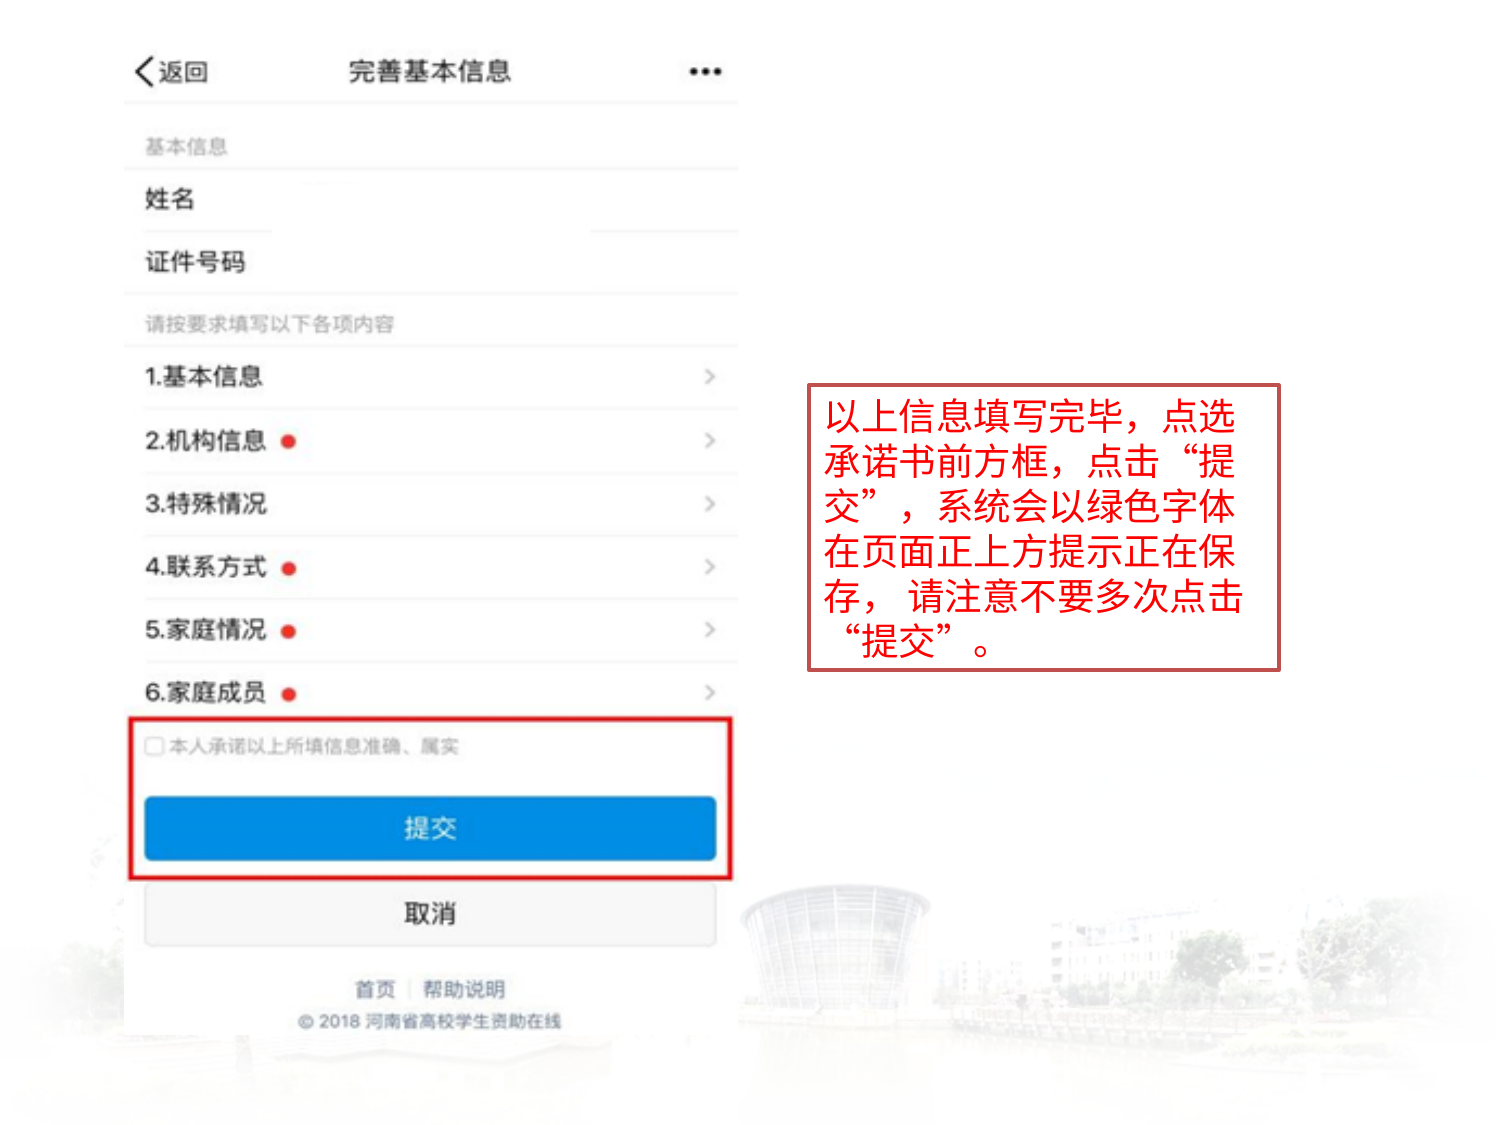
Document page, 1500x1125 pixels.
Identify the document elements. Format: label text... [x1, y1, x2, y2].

text_box 以上信息填写完毕，点选承诺书前方框，点击“提交”，系统会以绿色字体在页面正上方提示正在保存， 请注意不要多次点击“提交”。 [807, 383, 1281, 672]
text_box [123, 46, 739, 1036]
